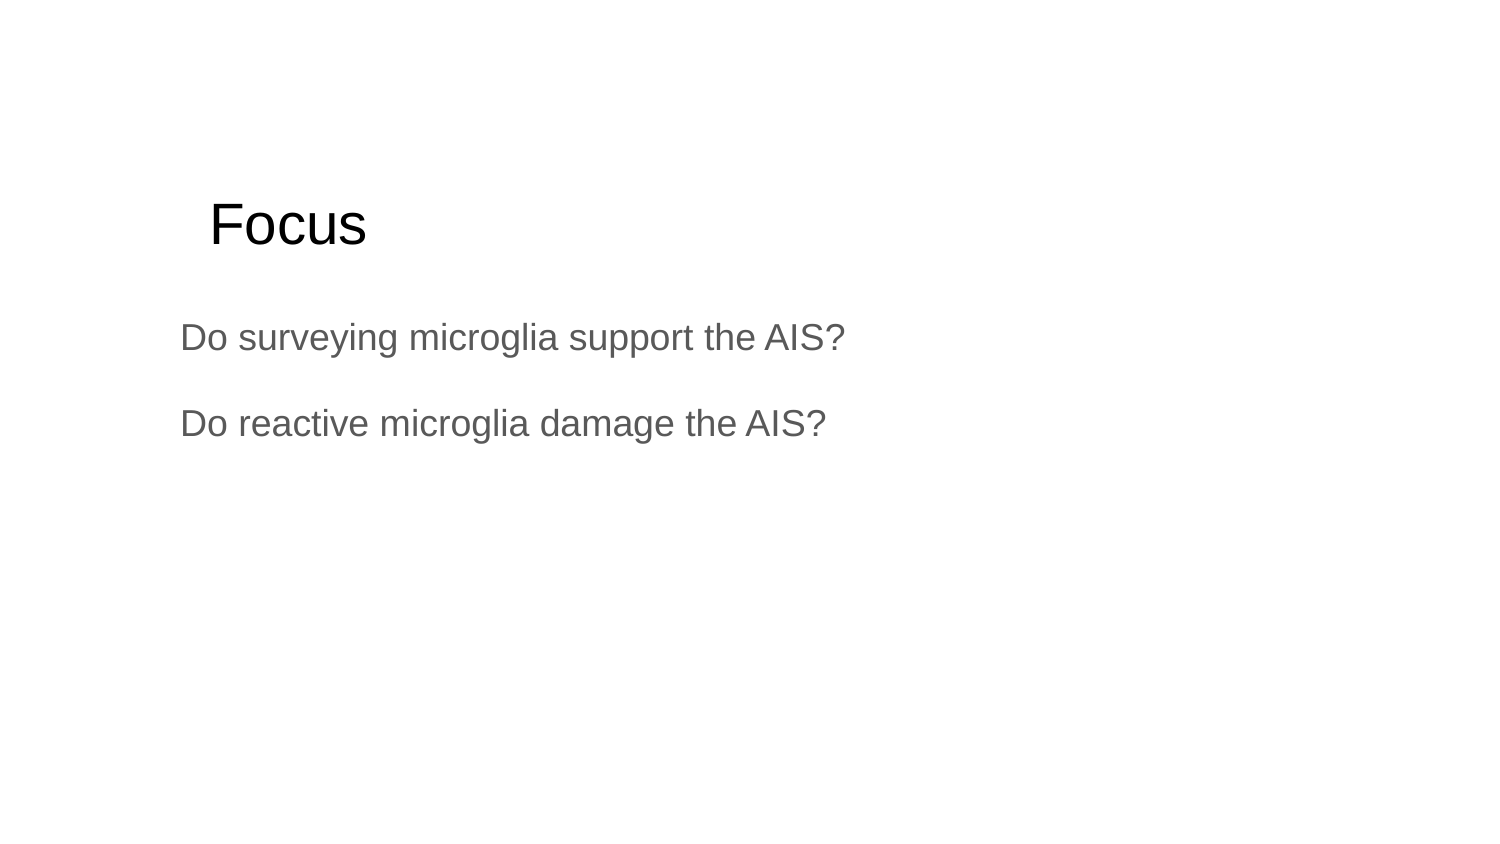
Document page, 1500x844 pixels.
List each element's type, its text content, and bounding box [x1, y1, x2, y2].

title Focus [194, 171, 1500, 266]
list Do surveying microglia support the AIS? Do reactive microglia damage the AIS? [127, 291, 1500, 844]
